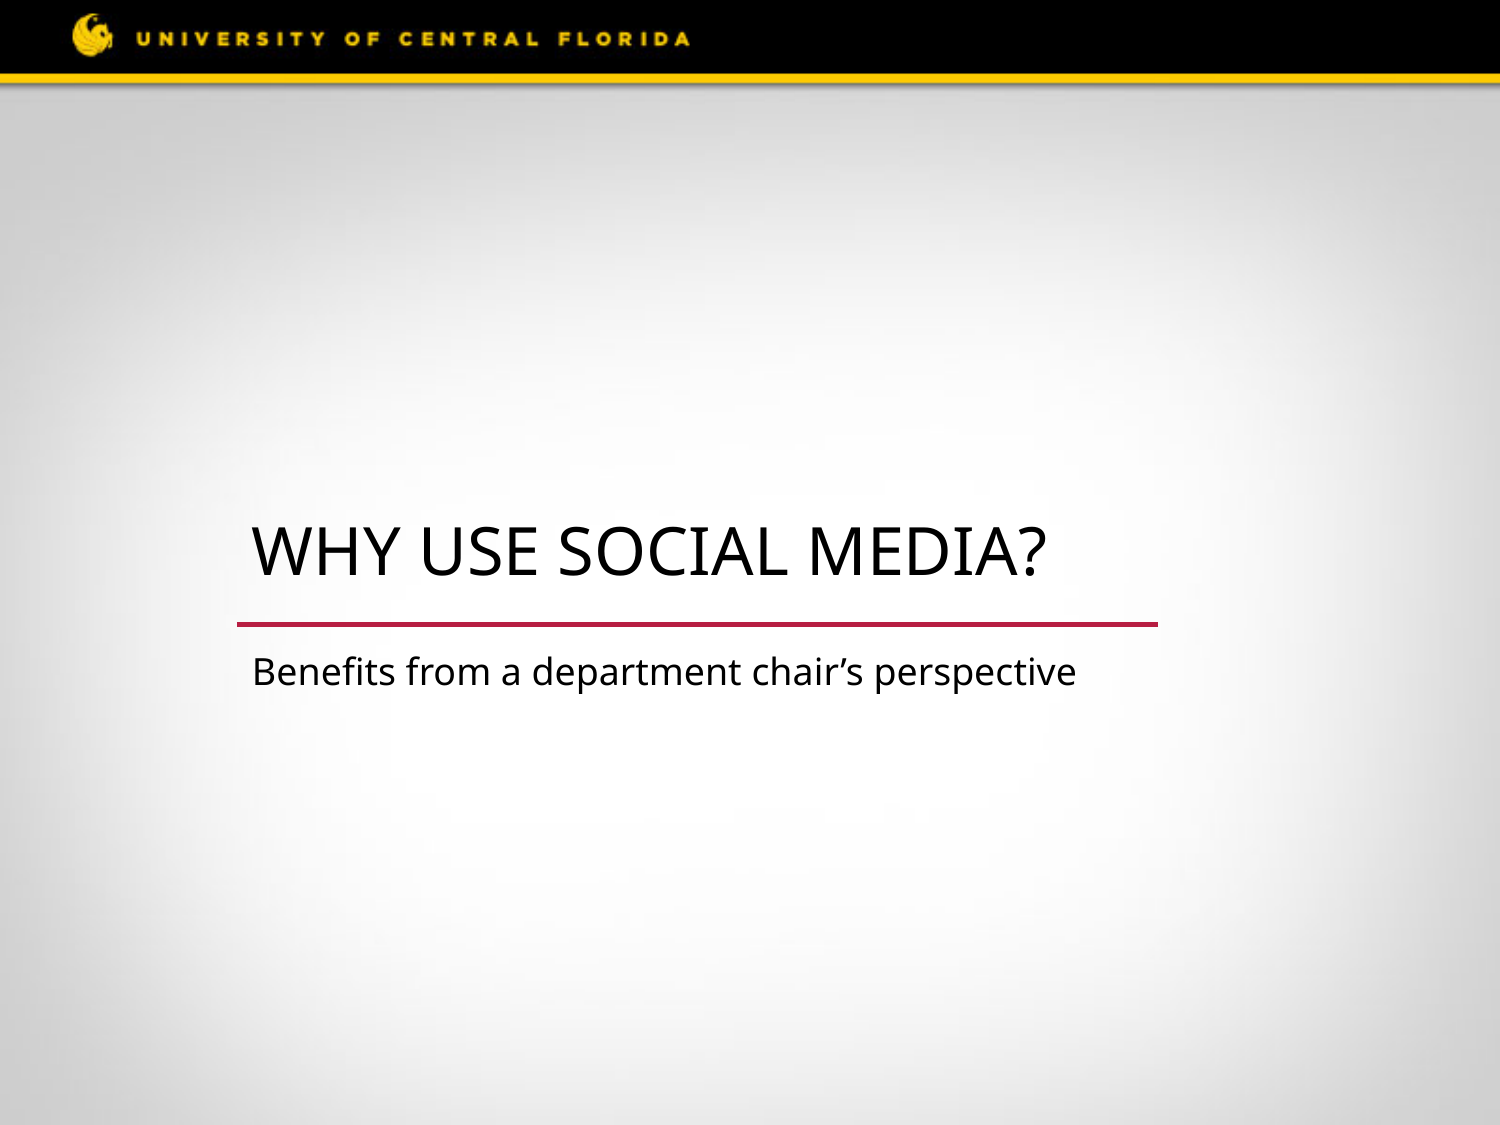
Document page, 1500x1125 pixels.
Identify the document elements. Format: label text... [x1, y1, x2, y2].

picture [0, 0, 1500, 1125]
title Why use social media? [236, 288, 1159, 598]
list Benefits from a department chair’s perspective [236, 624, 1159, 791]
